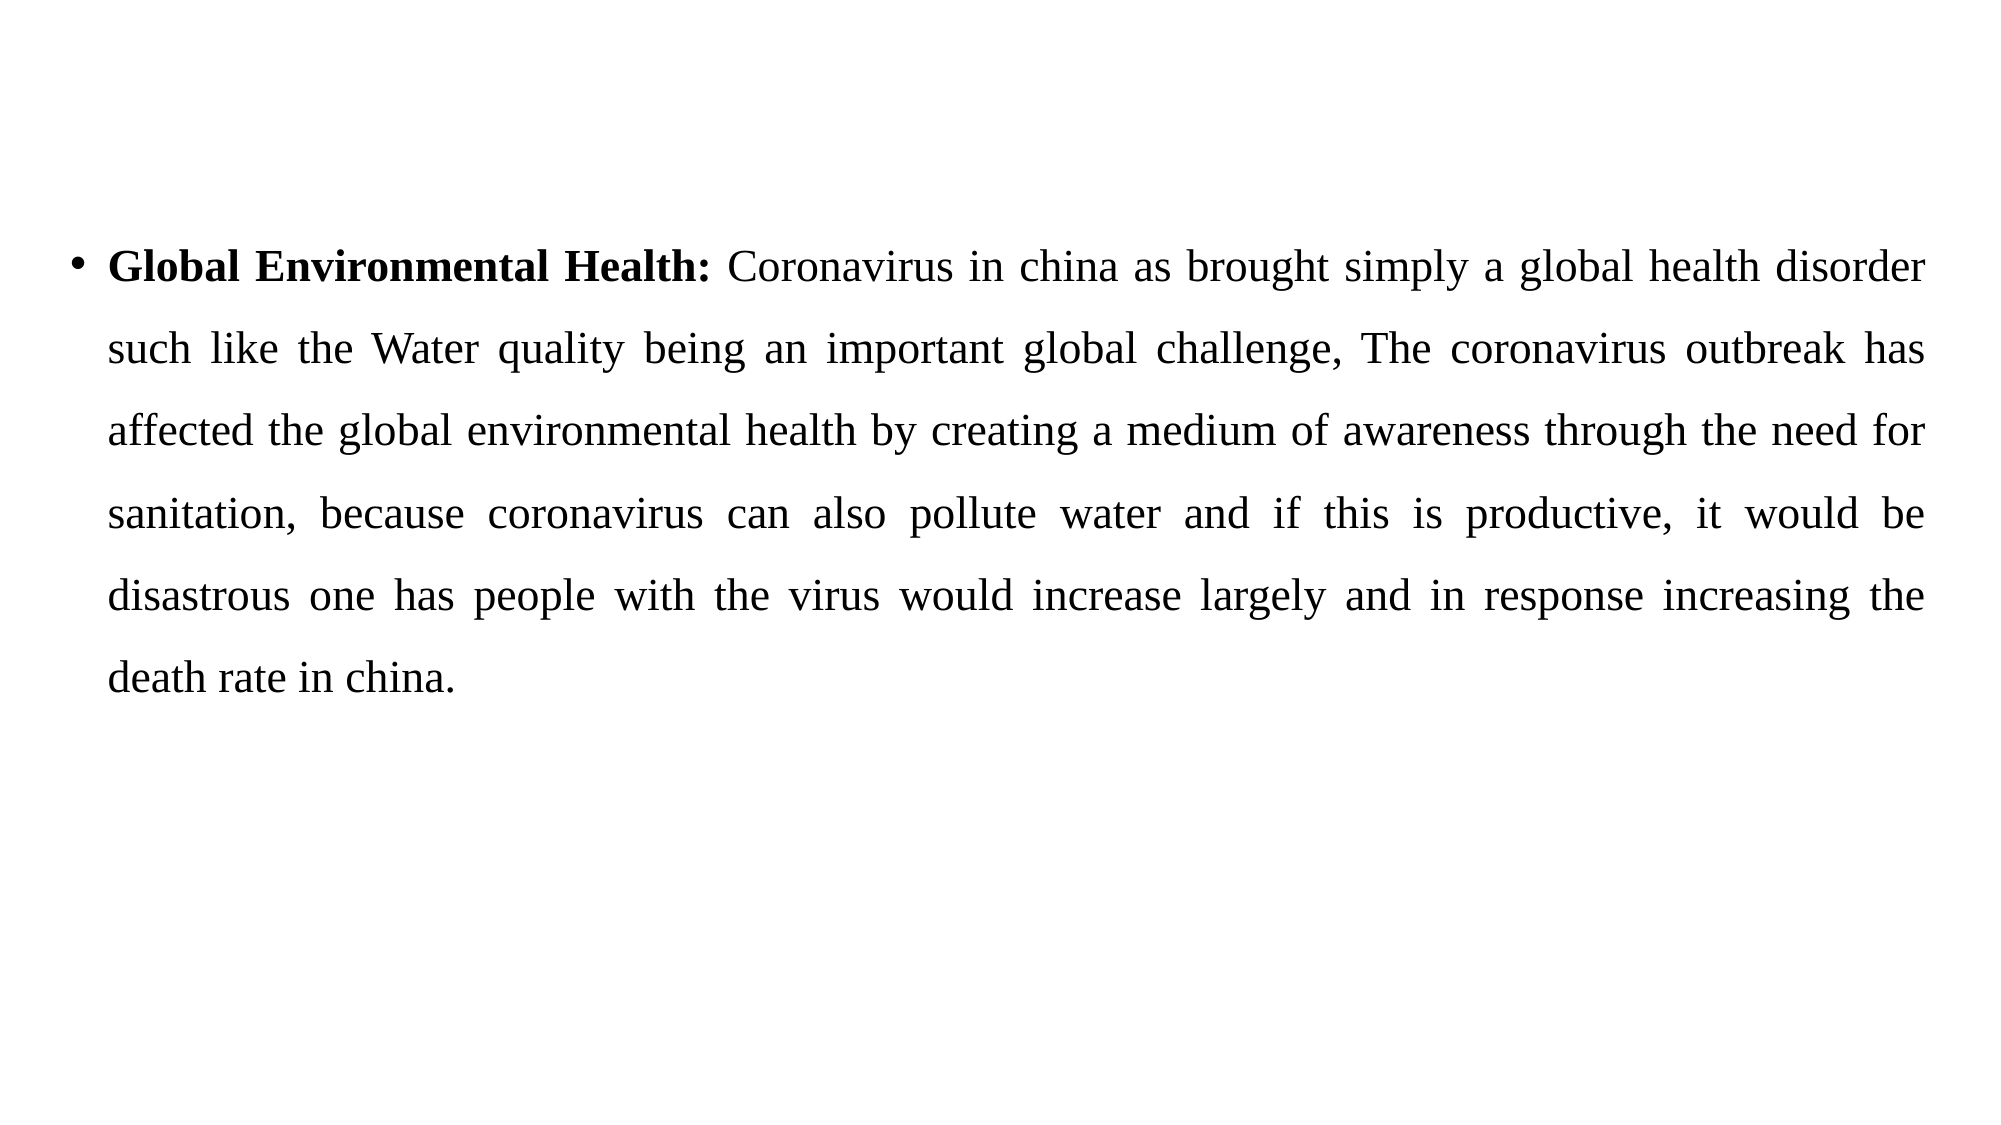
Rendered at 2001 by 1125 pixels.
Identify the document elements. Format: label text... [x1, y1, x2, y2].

list Global Environmental Health: Coronavirus in china as brought simply a global health disorder such like the Water quality being an important global challenge, The coronavirus outbreak has affected the global environmental health by creating a medium of awareness through the need for sanitation, because coronavirus can also pollute water and if this is productive, it would be disastrous one has people with the virus would increase largely and in response increasing the death rate in china. [55, 200, 1943, 964]
